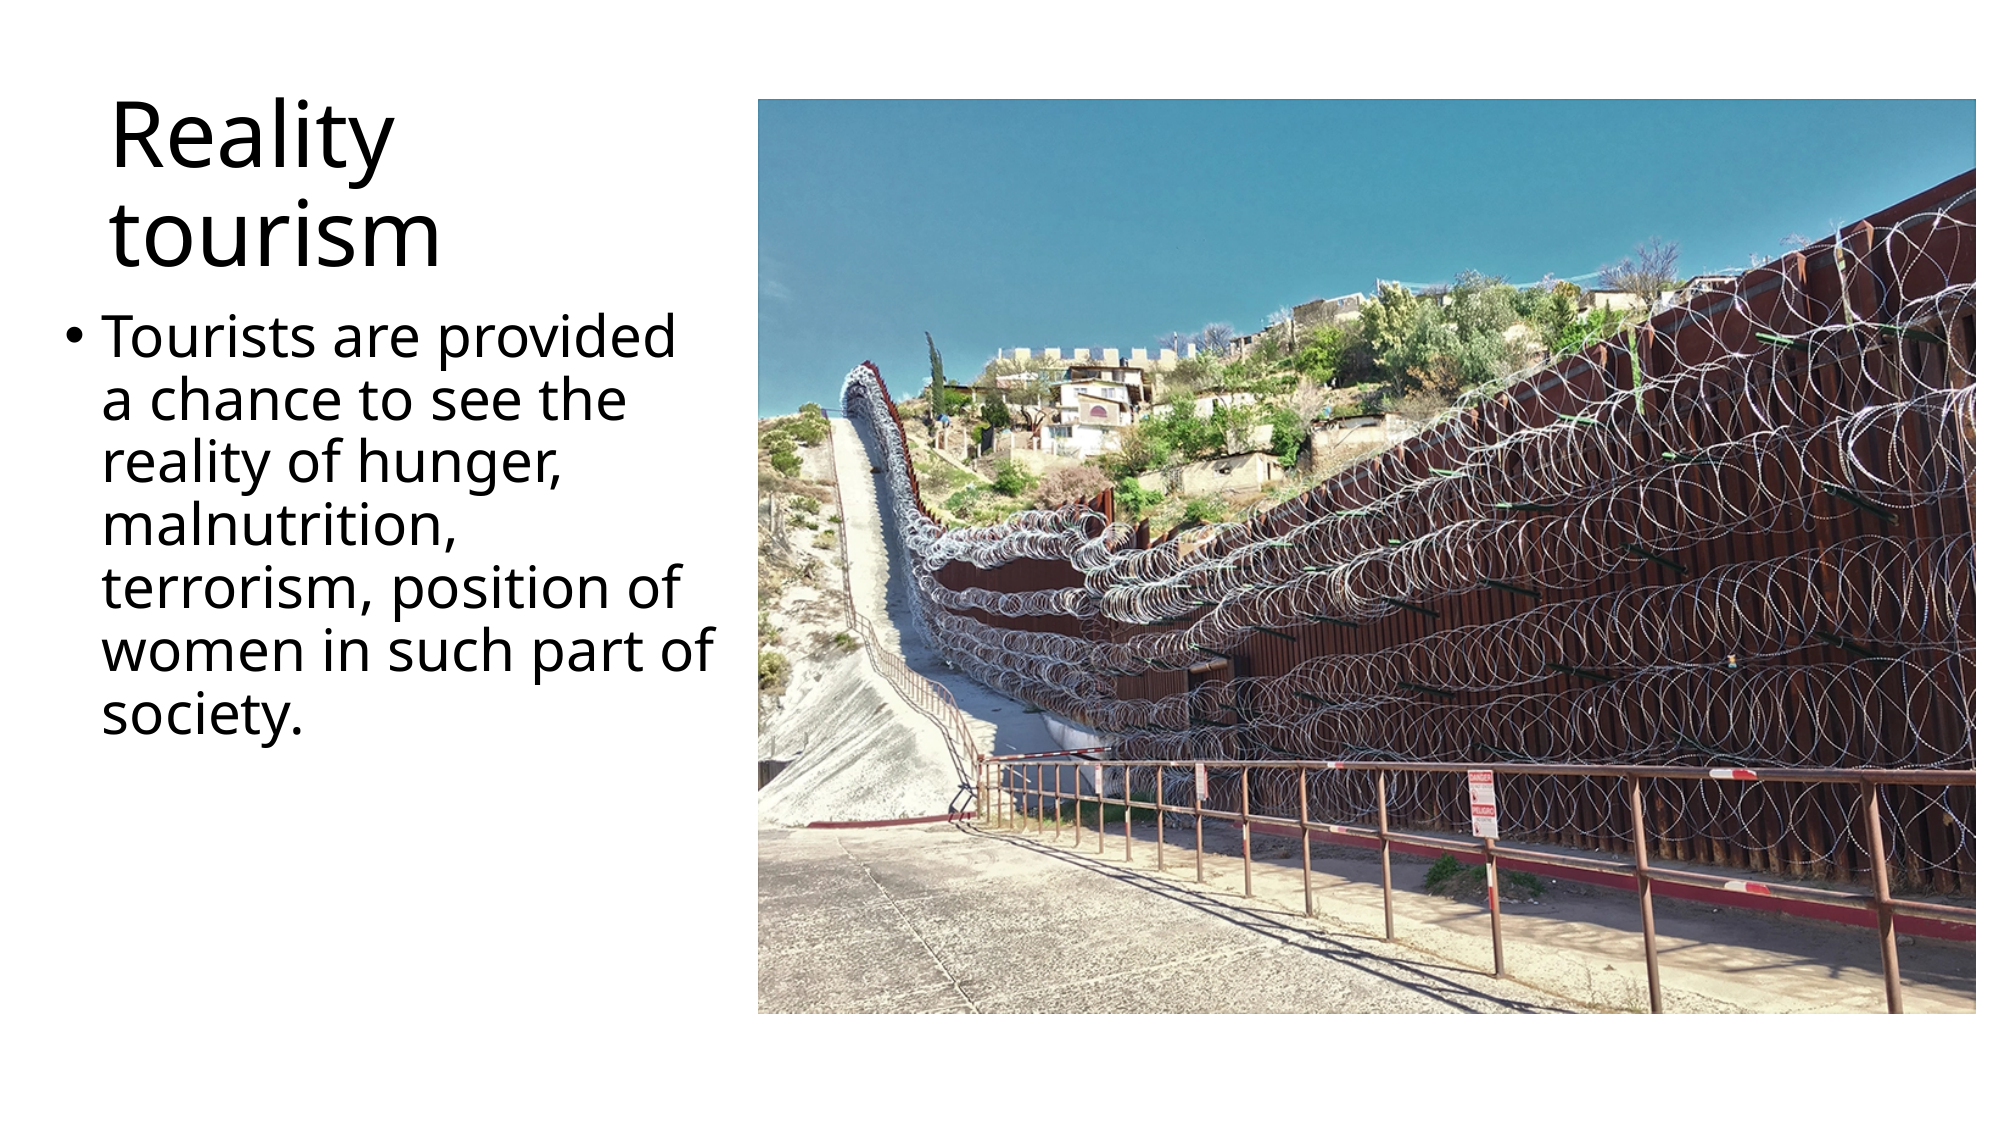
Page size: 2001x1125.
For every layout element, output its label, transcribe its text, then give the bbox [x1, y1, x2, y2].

picture [758, 99, 1976, 1014]
list Tourists are provided a chance to see the reality of hunger, malnutrition, terrorism, position of women in such part of society. [49, 299, 740, 1014]
title Reality tourism [93, 78, 696, 297]
